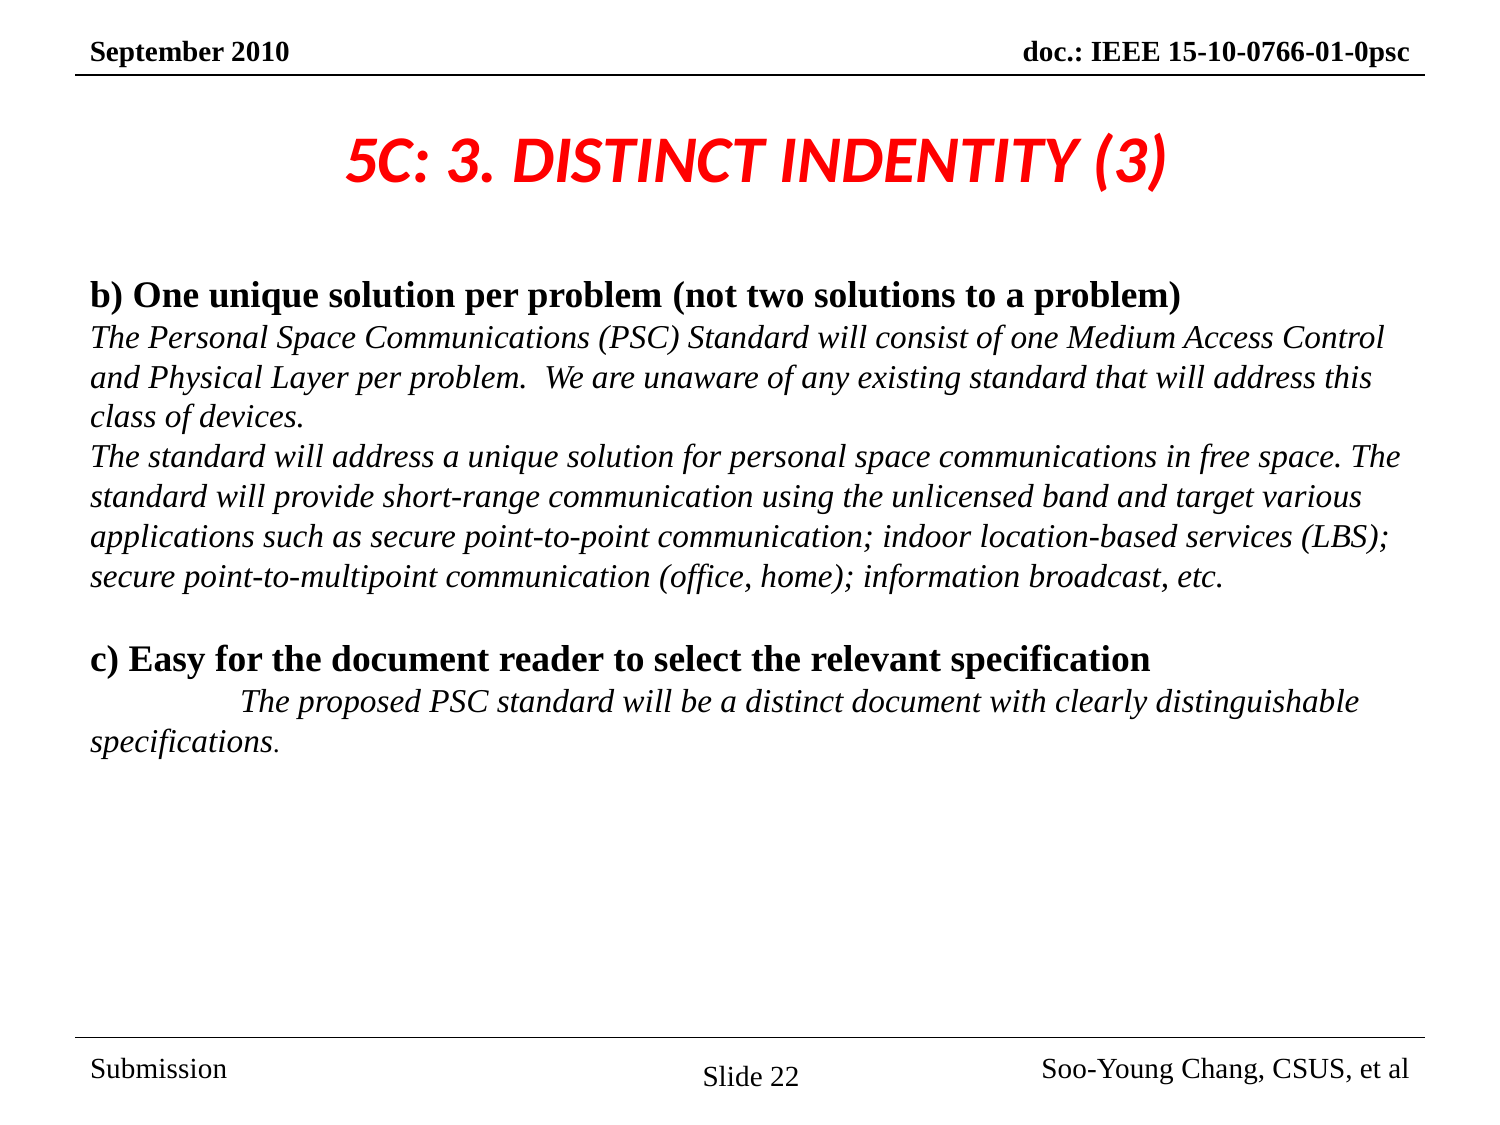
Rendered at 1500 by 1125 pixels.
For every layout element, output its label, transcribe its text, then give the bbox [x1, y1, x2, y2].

list b) One unique solution per problem (not two solutions to a problem) The Personal Space Communications (PSC) Standard will consist of one Medium Access Control and Physical Layer per problem. We are unaware of any existing standard that will address this class of devices. The standard will address a unique solution for personal space communications in free space. The standard will provide short-range communication using the unlicensed band and target various applications such as secure point-to-point communication; indoor location-based services (LBS); secure point-to-multipoint communication (office, home); information broadcast, etc. c) Easy for the document reader to select the relevant specification The proposed PSC standard will be a distinct document with clearly distinguishable specifications. [75, 262, 1438, 1050]
title 5C: 3. DISTINCT INDENTITY (3) [75, 62, 1438, 250]
text_box Slide 22 [687, 1049, 815, 1100]
